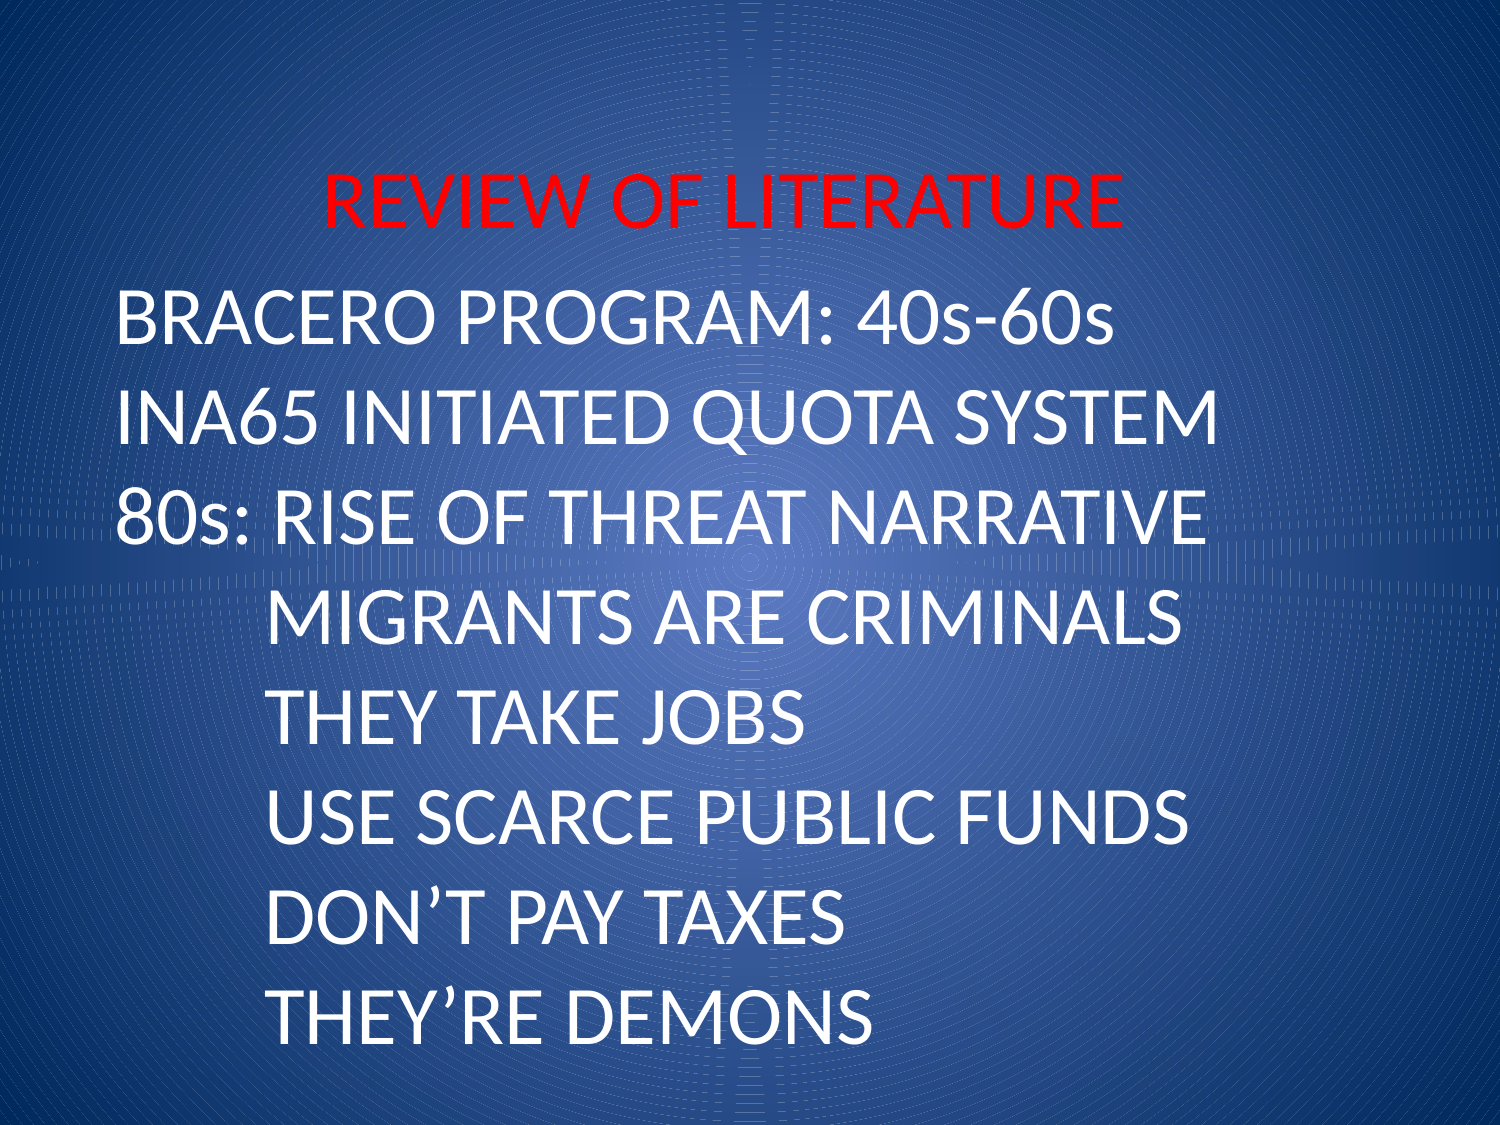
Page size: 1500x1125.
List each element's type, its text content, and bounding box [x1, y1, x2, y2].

text_box BRACERO PROGRAM: 40s-60s INA65 INITIATED QUOTA SYSTEM 80s: RISE OF THREAT NARRATIVE MIGRANTS ARE CRIMINALS THEY TAKE JOBS USE SCARCE PUBLIC FUNDS DON’T PAY TAXES THEY’RE DEMONS [99, 253, 1388, 1069]
text_box REVIEW OF LITERATURE [124, 137, 1325, 253]
